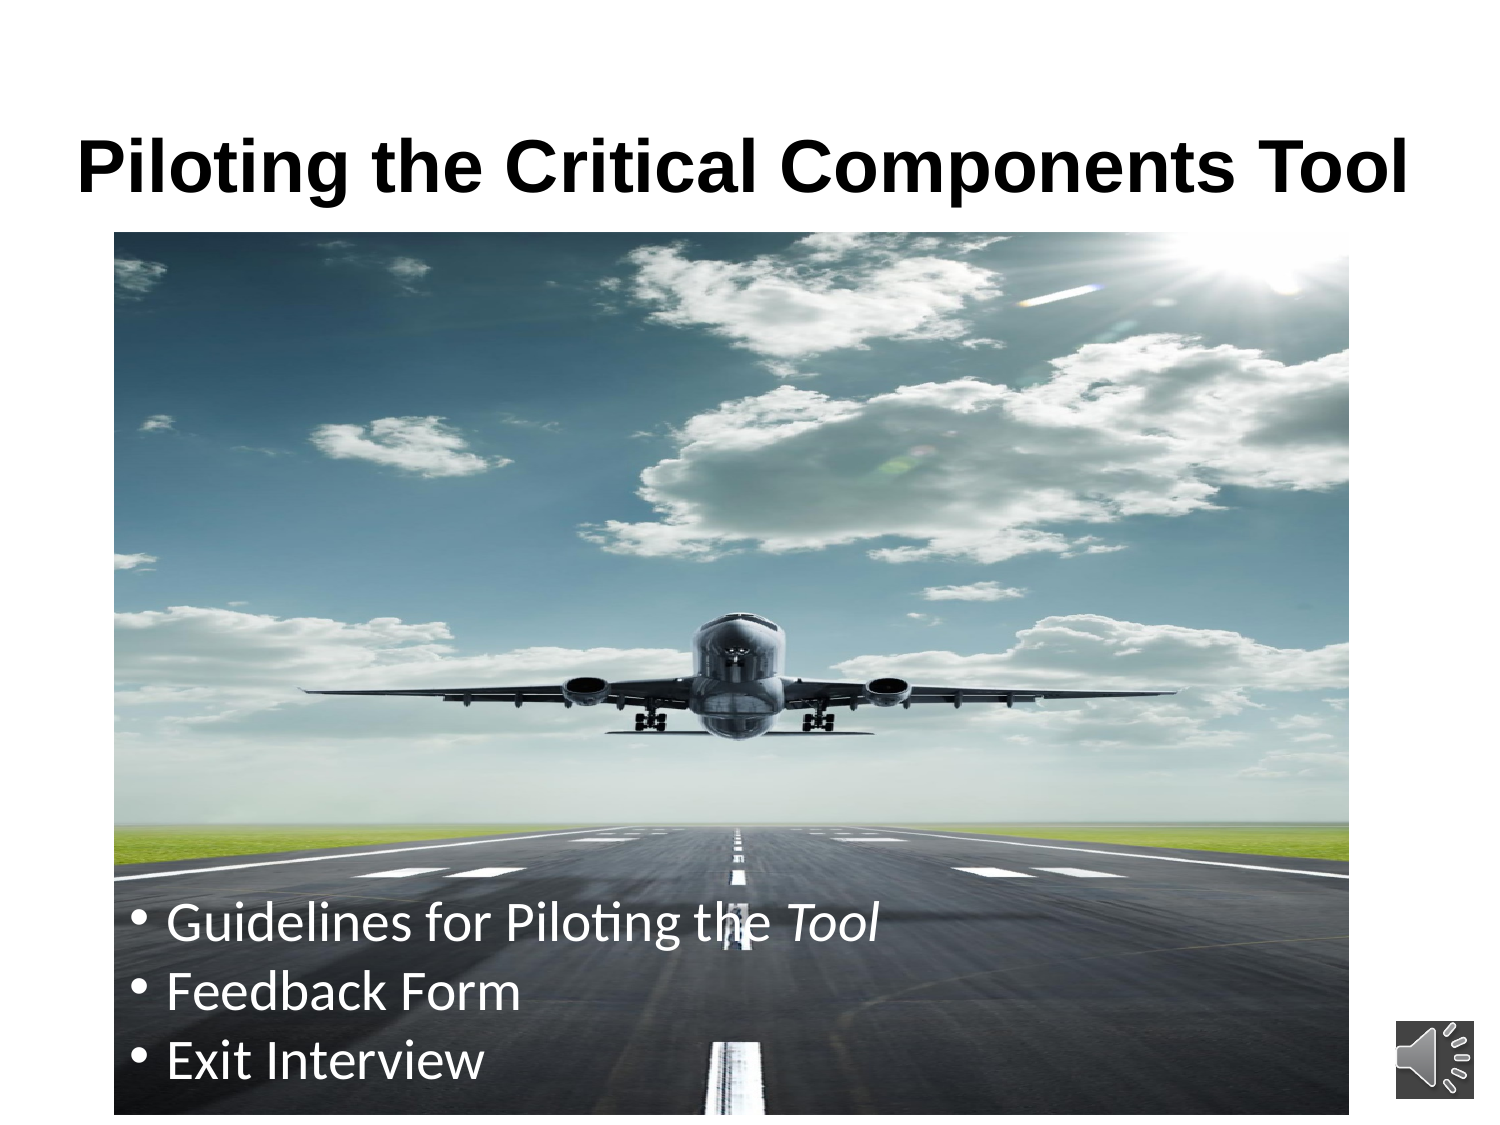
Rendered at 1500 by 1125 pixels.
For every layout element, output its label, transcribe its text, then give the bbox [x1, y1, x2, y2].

picture [1394, 1019, 1476, 1101]
title Piloting the Critical Components Tool [61, 59, 1456, 278]
picture [114, 232, 1349, 1115]
